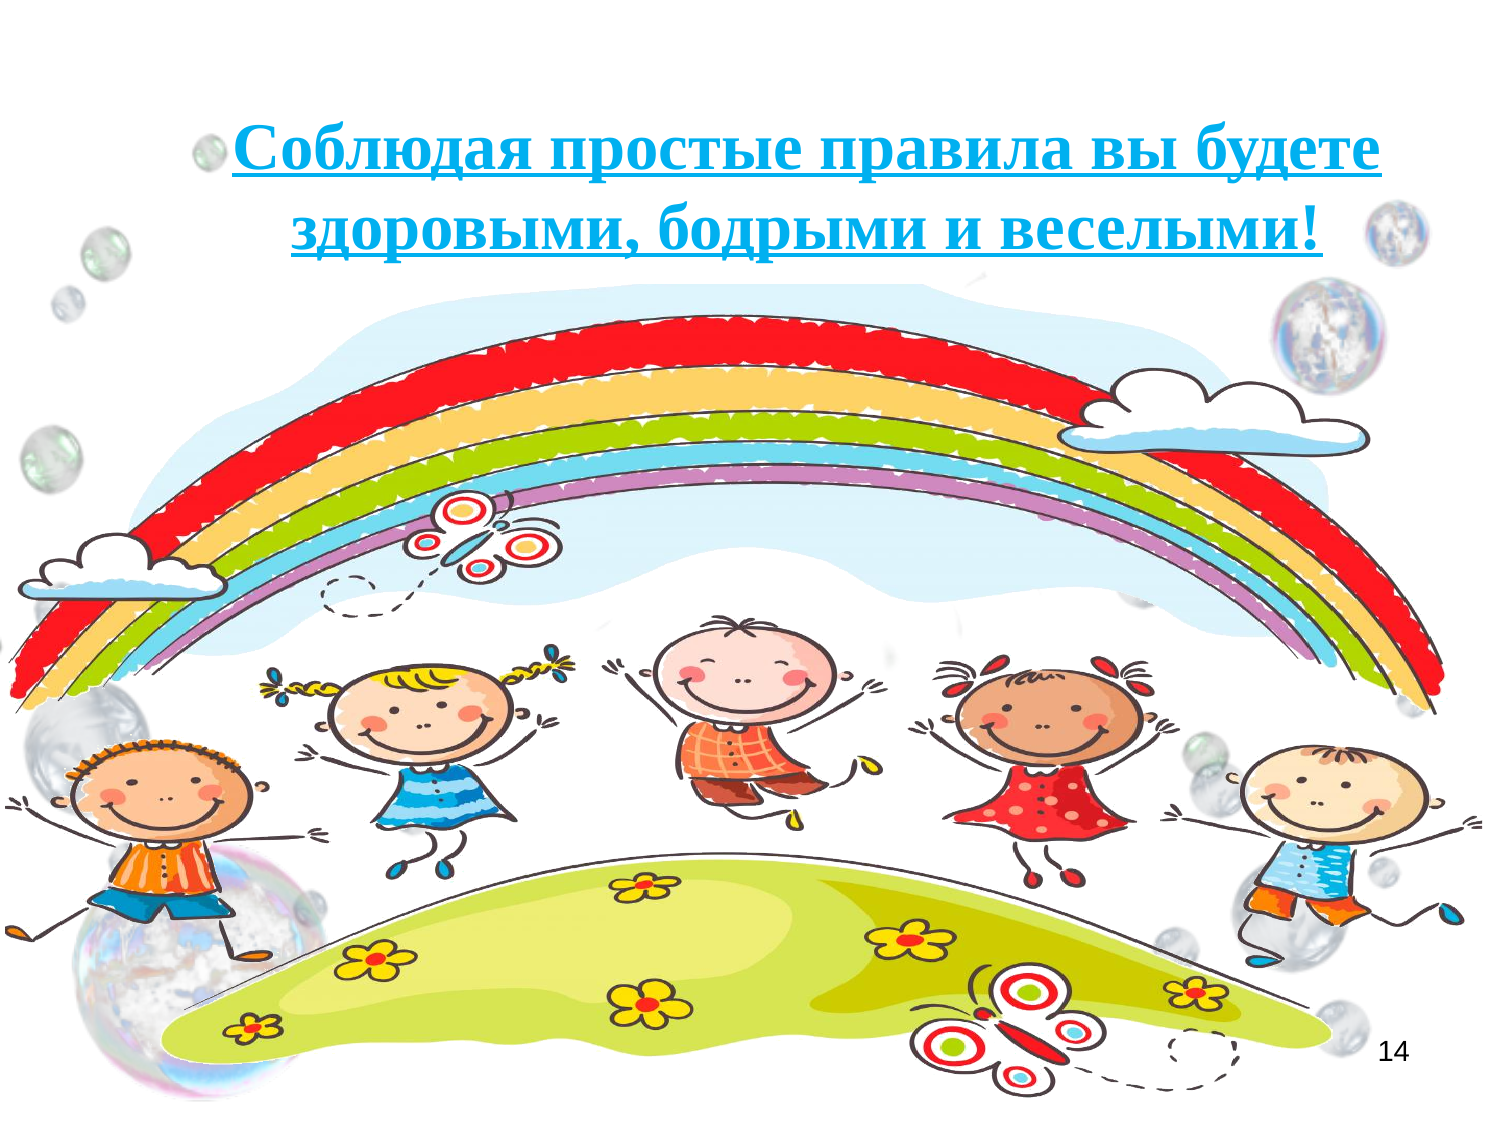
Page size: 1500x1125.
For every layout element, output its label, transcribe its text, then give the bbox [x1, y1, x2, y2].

picture [0, 0, 1500, 1125]
title Соблюдая простые правила вы будете здоровыми, бодрыми и веселыми! [206, 82, 1408, 271]
